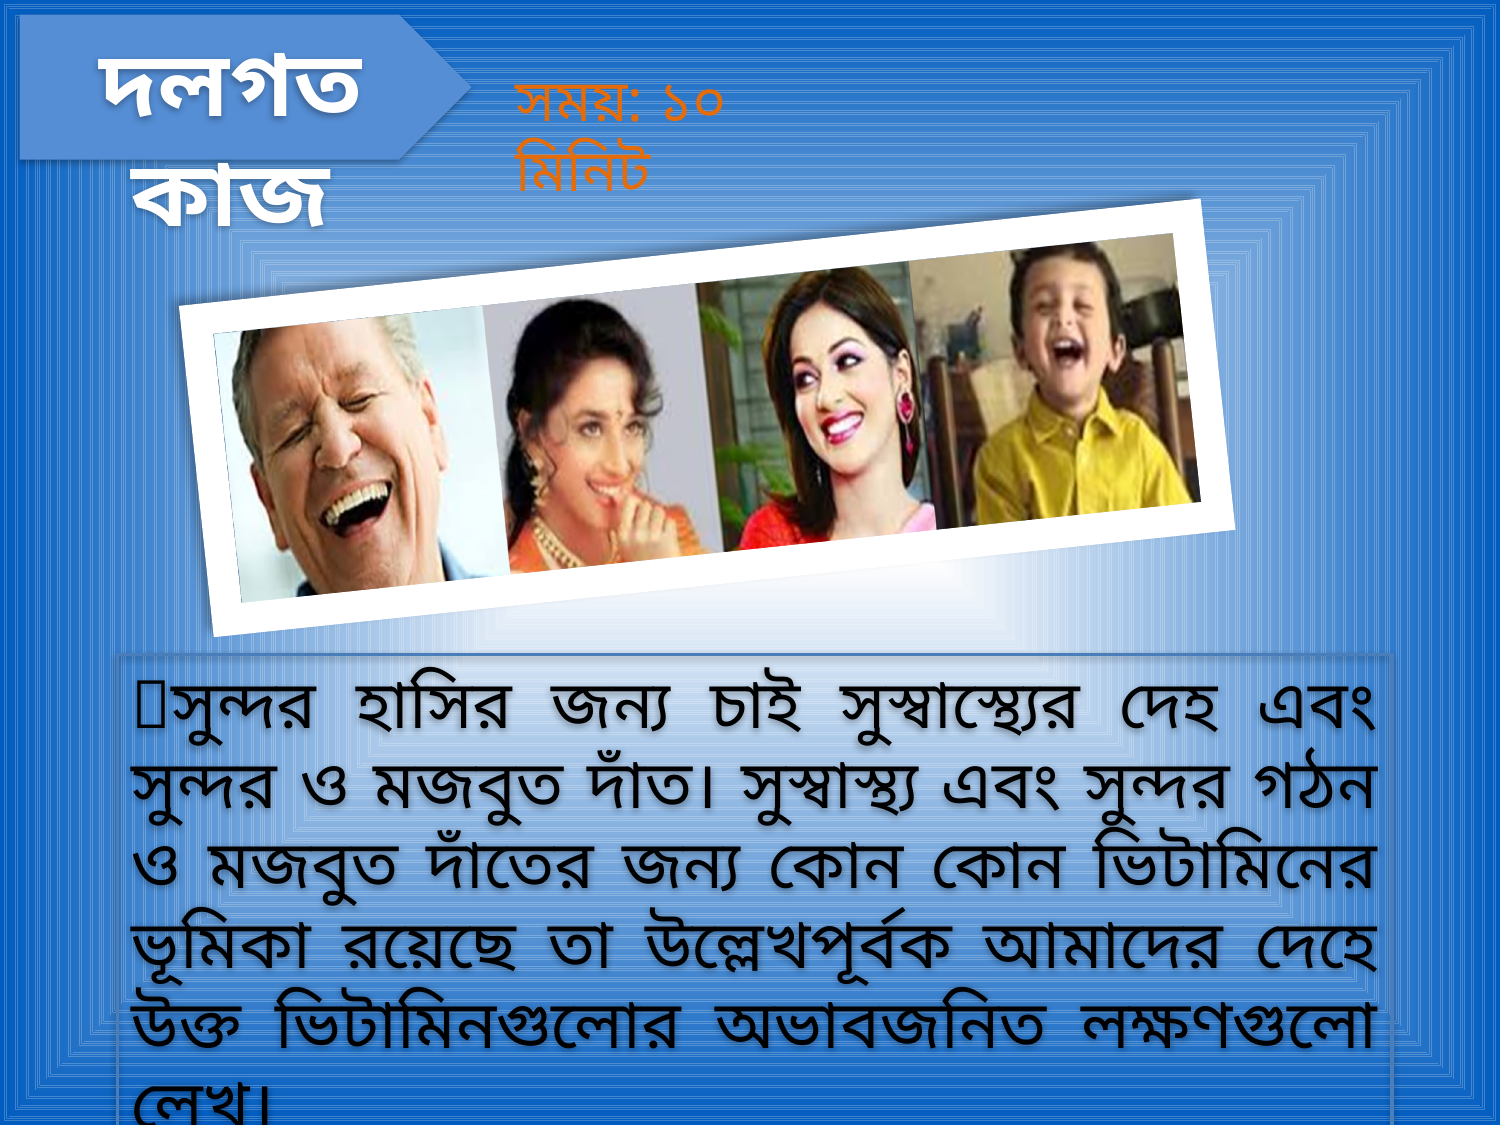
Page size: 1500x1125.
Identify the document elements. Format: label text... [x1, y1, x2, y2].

text_box সময়: ১০ মিনিট [500, 55, 871, 211]
picture [215, 234, 1200, 602]
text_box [19, 14, 472, 160]
text_box সুন্দর হাসির জন্য চাই সুস্বাস্থ্যের দেহ এবং সুন্দর ও মজবুত দাঁত। সুস্বাস্থ্য এবং সুন্দর গঠন ও মজবুত দাঁতের জন্য কোন কোন ভিটামিনের ভূমিকা রয়েছে তা উল্লেখপূর্বক আমাদের দেহে উক্ত ভিটামিনগুলোর অভাবজনিত লক্ষণগুলো লেখ। [116, 654, 1393, 1125]
